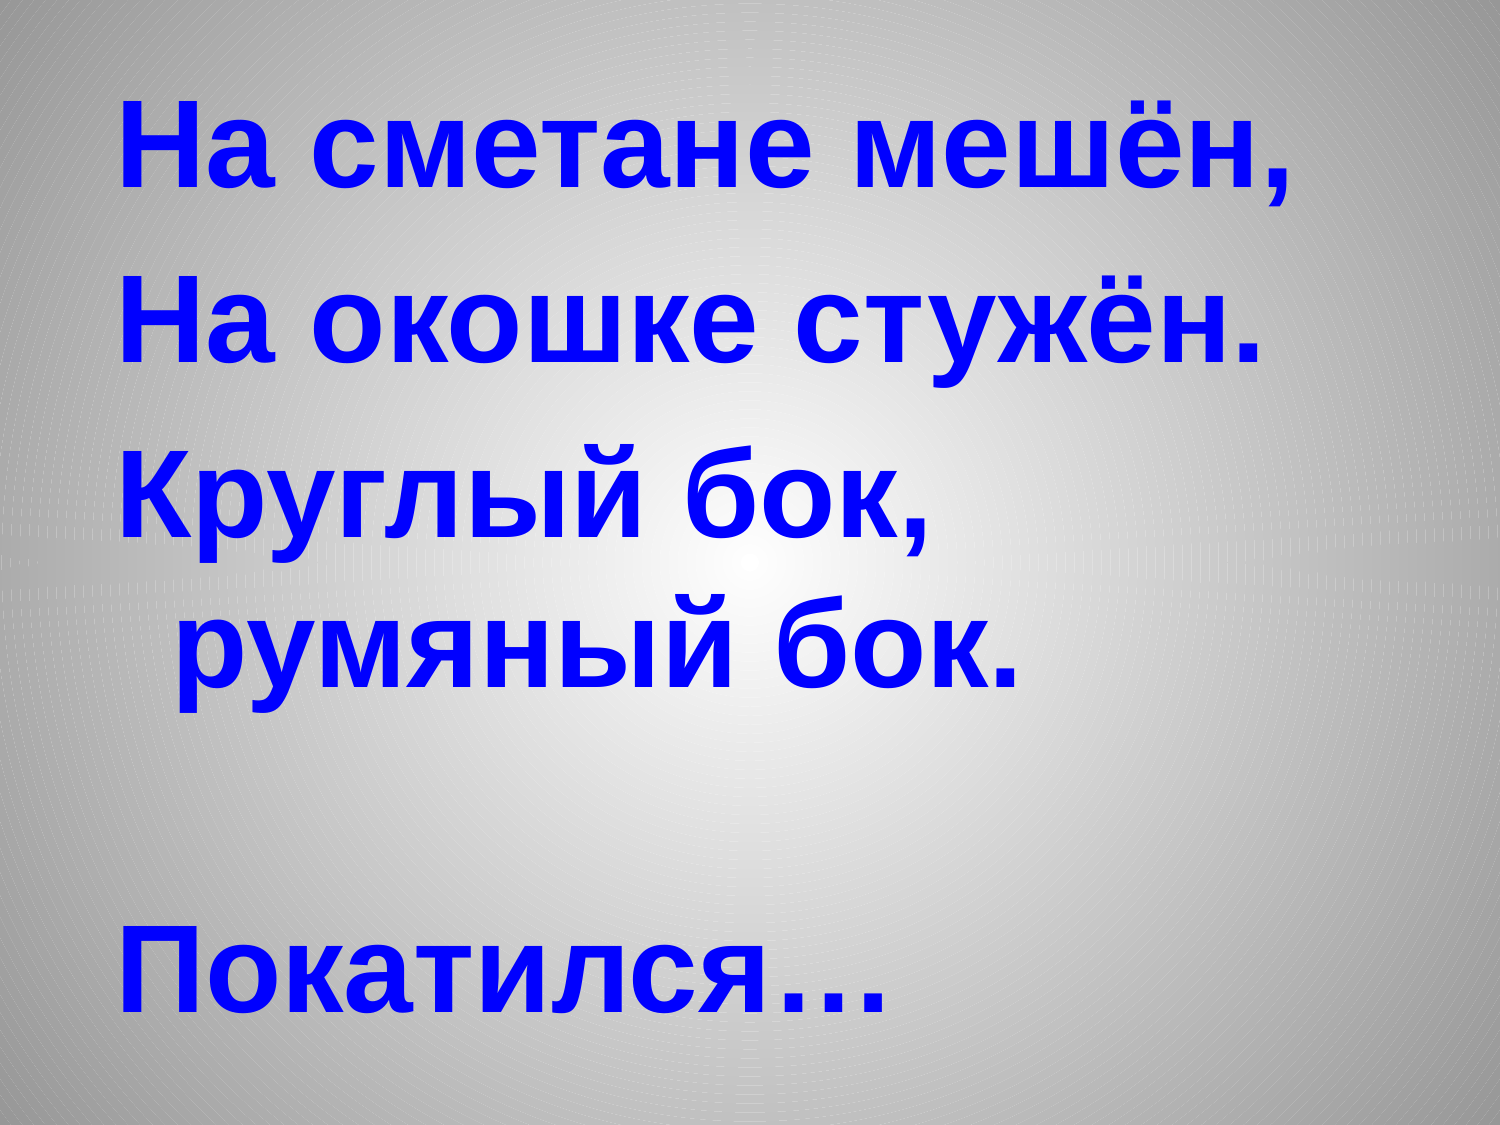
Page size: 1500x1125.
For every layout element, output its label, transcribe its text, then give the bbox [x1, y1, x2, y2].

list На сметане мешён, На окошке стужён. Круглый бок, румяный бок. Покатился… [100, 54, 1425, 1083]
